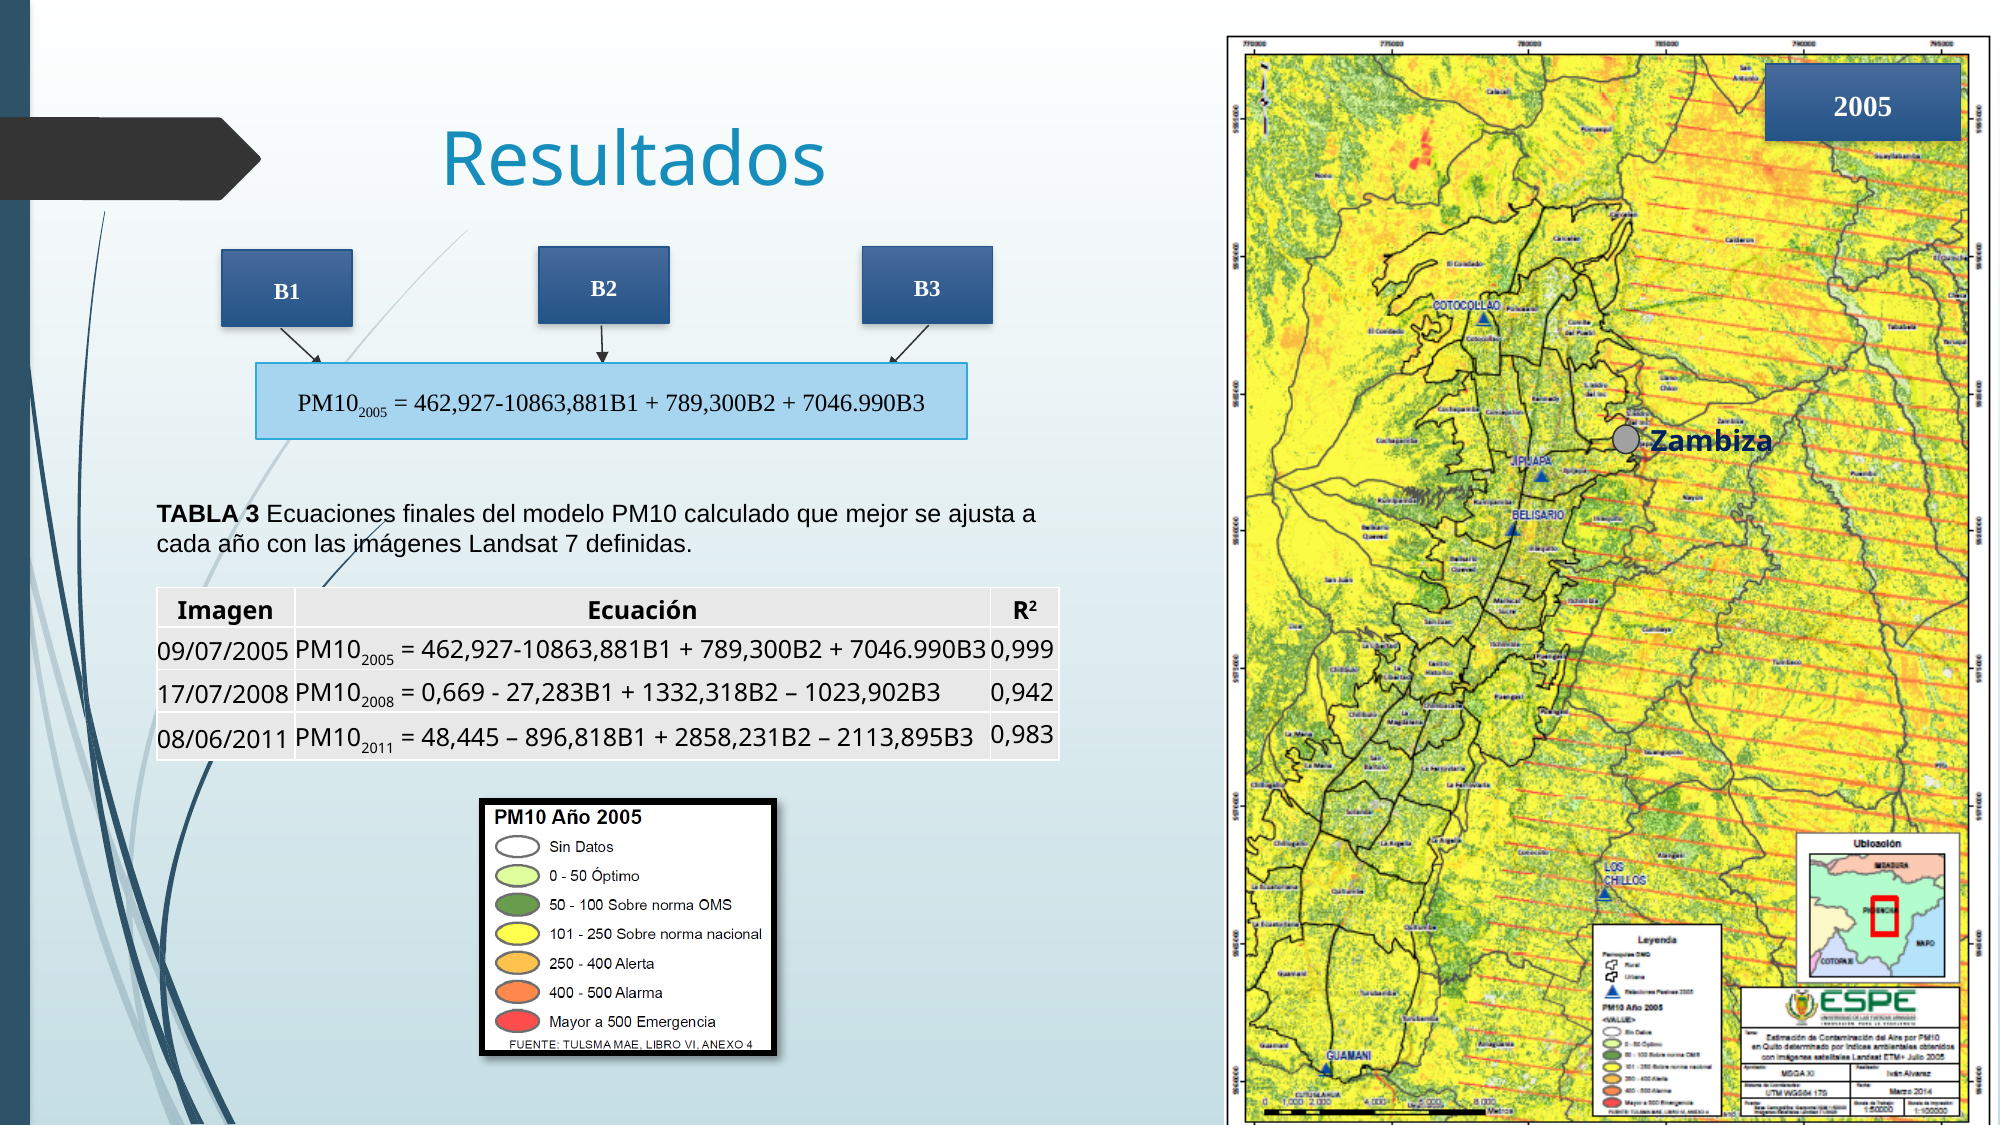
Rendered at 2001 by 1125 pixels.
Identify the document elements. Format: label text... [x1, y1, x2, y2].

table_header Ecuación [296, 611, 990, 626]
table_header R2 [991, 611, 1058, 626]
table_cell PM102008 = 0,669 - 27,283B1 + 1332,318B2 – 1023,902B3 [296, 670, 990, 711]
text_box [886, 325, 929, 370]
picture [1223, 33, 1998, 1125]
table_cell 0,999 [991, 628, 1058, 669]
picture [485, 804, 771, 1051]
text_box PM102005 = 462,927-10863,881B1 + 789,300B2 + 7046.990B3 [255, 362, 968, 440]
text_box TABLA 3 Ecuaciones finales del modelo PM10 calculado que mejor se ajusta a cada año con las imágenes Landsat 7 definidas. [141, 490, 1063, 611]
text_box B3 [862, 246, 993, 324]
table_cell 0,942 [991, 670, 1058, 711]
table_cell PM102005 = 462,927-10863,881B1 + 789,300B2 + 7046.990B3 [296, 628, 990, 669]
table_cell 17/07/2008 [158, 670, 294, 711]
table_cell 09/07/2005 [158, 628, 294, 669]
text_box B2 [538, 246, 670, 324]
text_box B1 [221, 249, 353, 327]
title Resultados [425, 102, 1219, 313]
table_cell 0,983 [991, 713, 1058, 759]
table_header Imagen [158, 611, 294, 626]
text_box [280, 328, 324, 368]
table_cell PM102011 = 48,445 – 896,818B1 + 2858,231B2 – 2113,895B3 [296, 713, 990, 759]
table_cell 08/06/2011 [158, 713, 294, 759]
